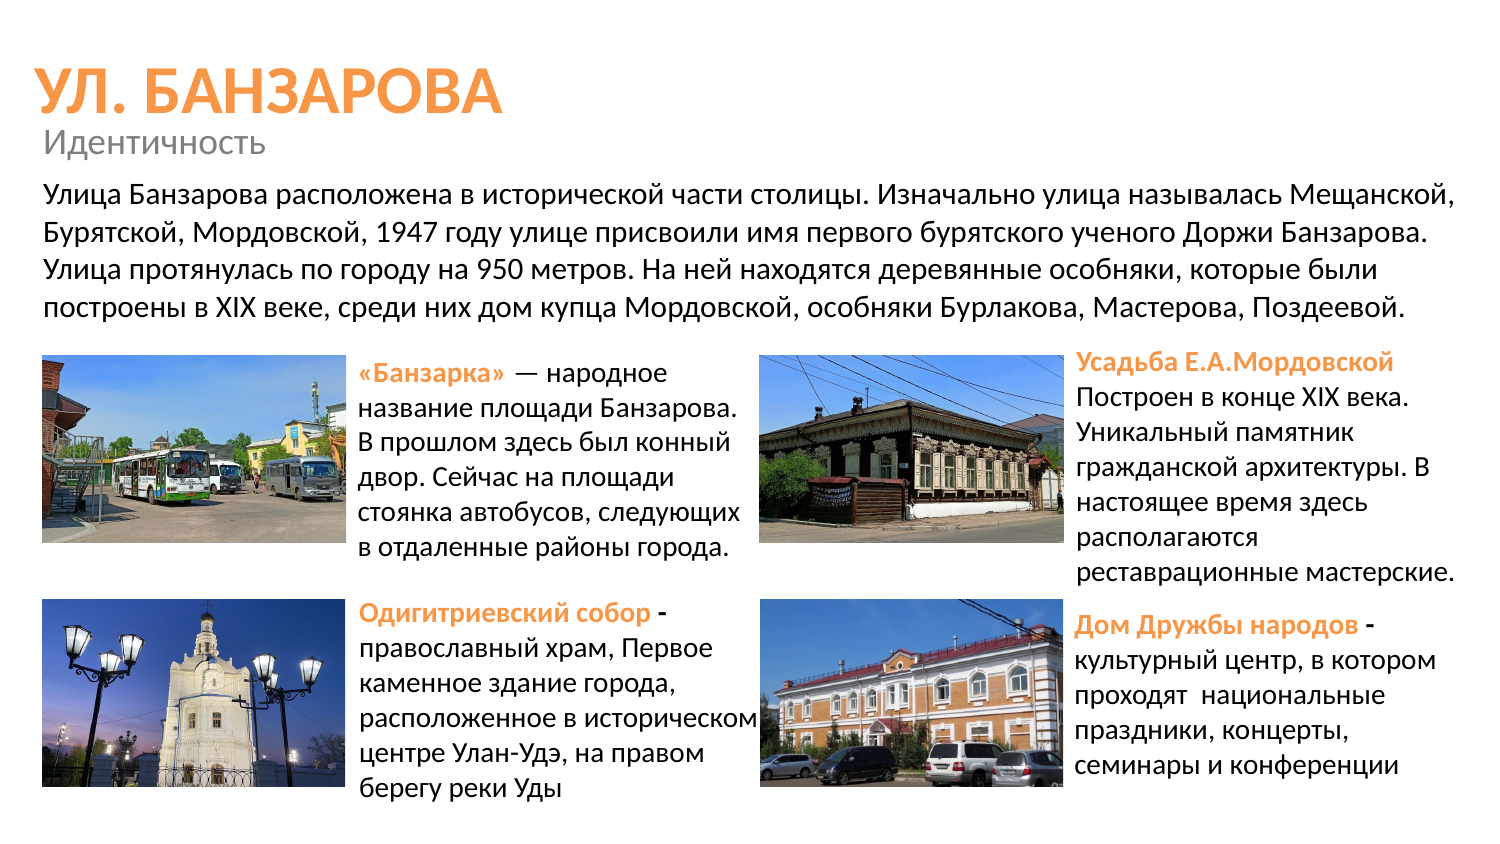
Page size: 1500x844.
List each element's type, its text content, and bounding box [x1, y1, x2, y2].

text_box Улица Банзарова расположена в исторической части столицы. Изначально улица называлась Мещанской, Бурятской, Мордовской, 1947 году улице присвоили имя первого бурятского ученого Доржи Банзарова. Улица протянулась по городу на 950 метров. На ней находятся деревянные особняки, которые были построены в XIX веке, среди них дом купца Мордовской, особняки Бурлакова, Мастерова, Поздеевой. [31, 167, 1490, 329]
picture [759, 599, 1064, 787]
text_box «Банзарка» — народное название площади Банзарова. В прошлом здесь был конный двор. Сейчас на площади стоянка автобусов, следующих в отдаленные районы города. [346, 347, 761, 569]
picture [41, 355, 347, 543]
picture [758, 355, 1065, 543]
text_box Дом Дружбы народов - культурный центр, в котором проходят национальные праздники, концерты, семинары и конференции [1064, 599, 1464, 786]
text_box Идентичность [31, 111, 454, 167]
text_box УЛ. БАНЗАРОВА [15, 28, 538, 144]
text_box Одигитриевский собор -православный храм, Первое каменное здание города, расположенное в историческом центре Улан-Удэ, на правом берегу реки Уды [347, 587, 777, 809]
picture [41, 599, 346, 787]
text_box Усадьба Е.А.Мордовской Построен в конце XIX века. Уникальный памятник гражданской архитектуры. В настоящее время здесь располагаются реставрационные мастерские. [1064, 337, 1494, 593]
